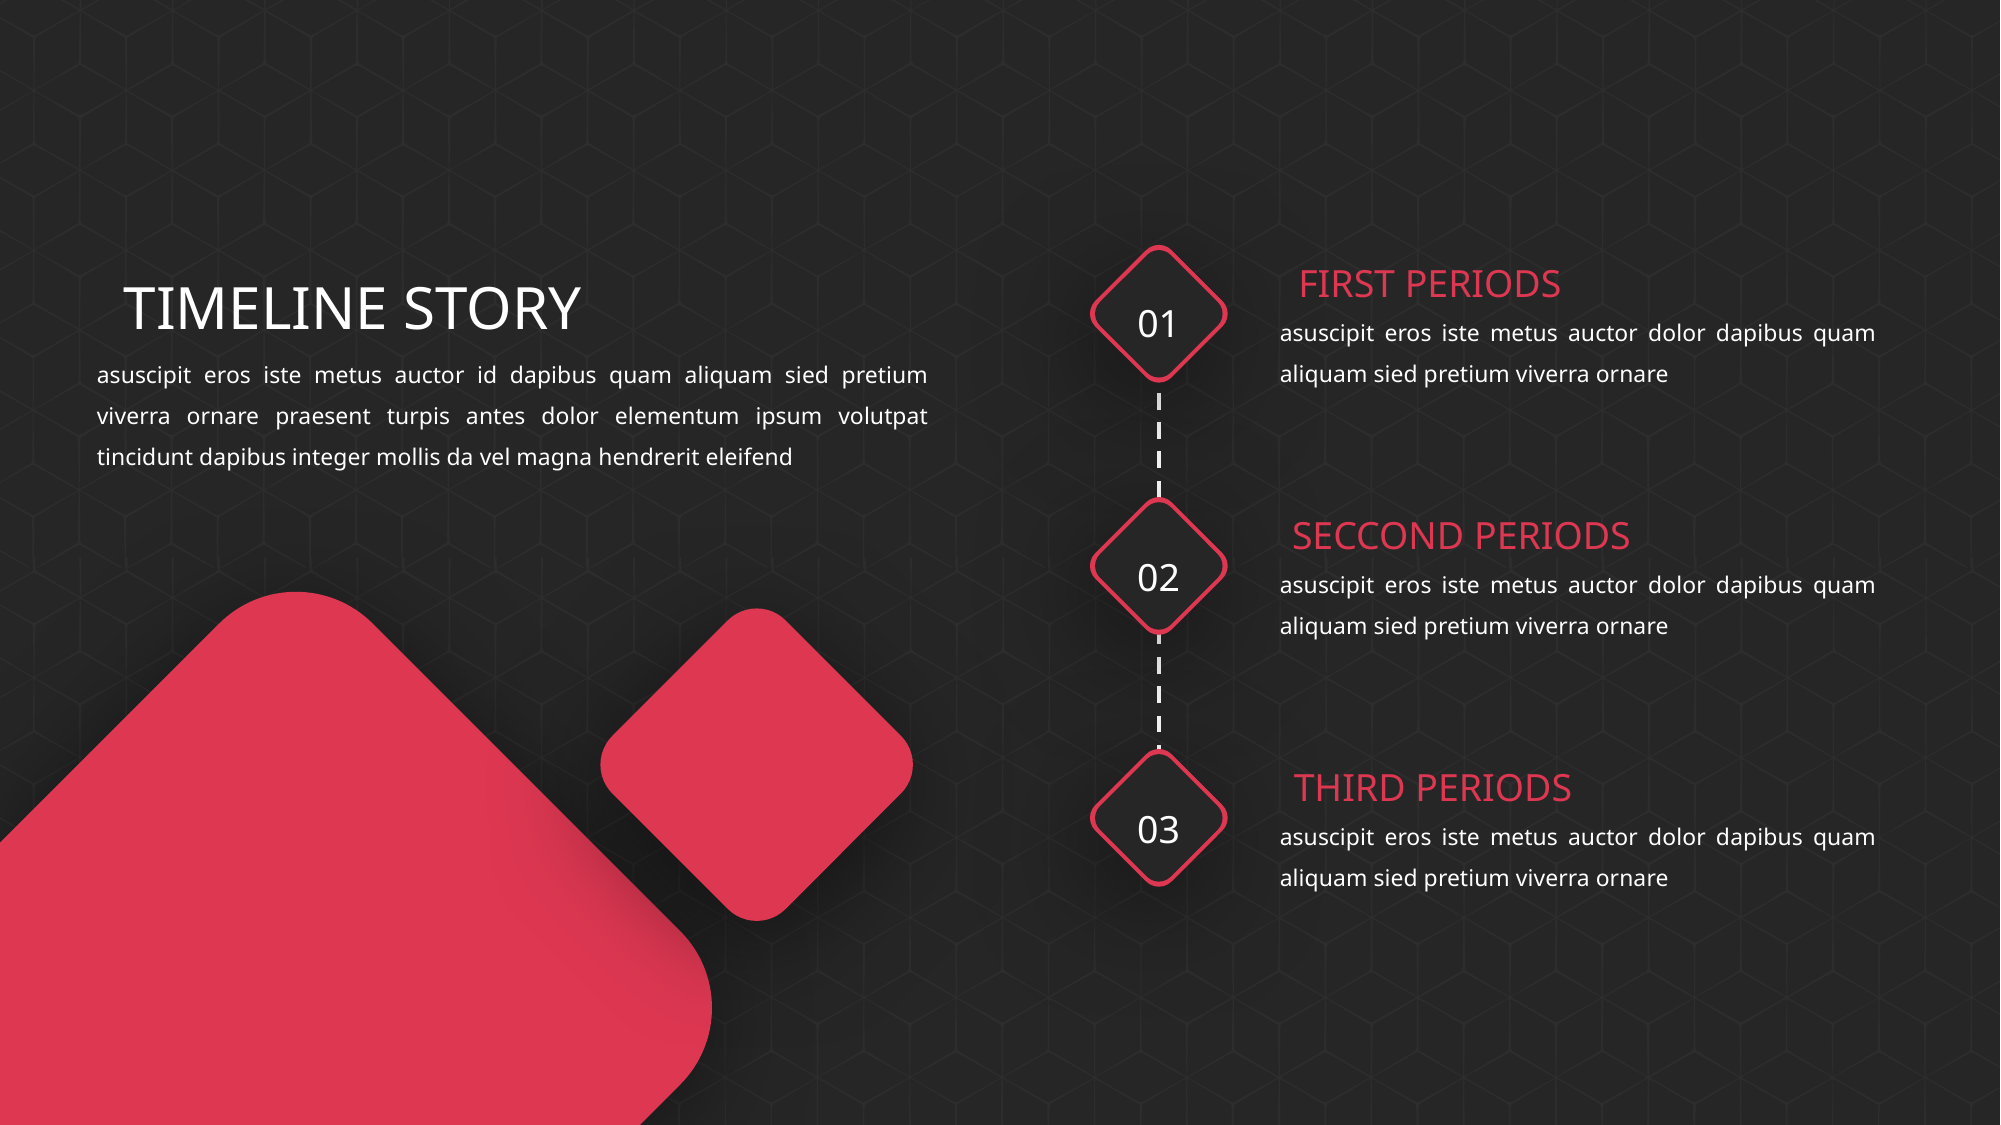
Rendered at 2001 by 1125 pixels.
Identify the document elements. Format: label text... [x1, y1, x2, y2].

text_box TIMELINE STORY [123, 236, 582, 342]
text_box [222, 590, 370, 619]
text_box 02 [1159, 531, 1181, 600]
text_box [1088, 747, 1229, 888]
text_box [902, 735, 914, 794]
text_box [1088, 496, 1158, 636]
text_box THIRD PERIODS [1293, 741, 1573, 808]
text_box [727, 607, 786, 619]
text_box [1279, 489, 1877, 636]
text_box [1094, 753, 1224, 883]
text_box [1159, 501, 1224, 631]
text_box asuscipit eros iste metus auctor id dapibus quam aliquam sied pretium viverra ornare praesent turpis antes dolor elementum ipsum volutpat tincidunt dapibus integer mollis da vel magna hendrerit eleifend [96, 346, 929, 470]
text_box asuscipit eros iste metus auctor dolor dapibus quam aliquam sied pretium viverra ornare [1279, 808, 1877, 891]
text_box [1094, 501, 1158, 631]
picture [0, 619, 902, 1125]
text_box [1279, 237, 1877, 384]
text_box 03 [1137, 783, 1181, 851]
text_box [1159, 496, 1229, 636]
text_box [1104, 259, 1213, 368]
text_box 02 [1137, 531, 1158, 600]
